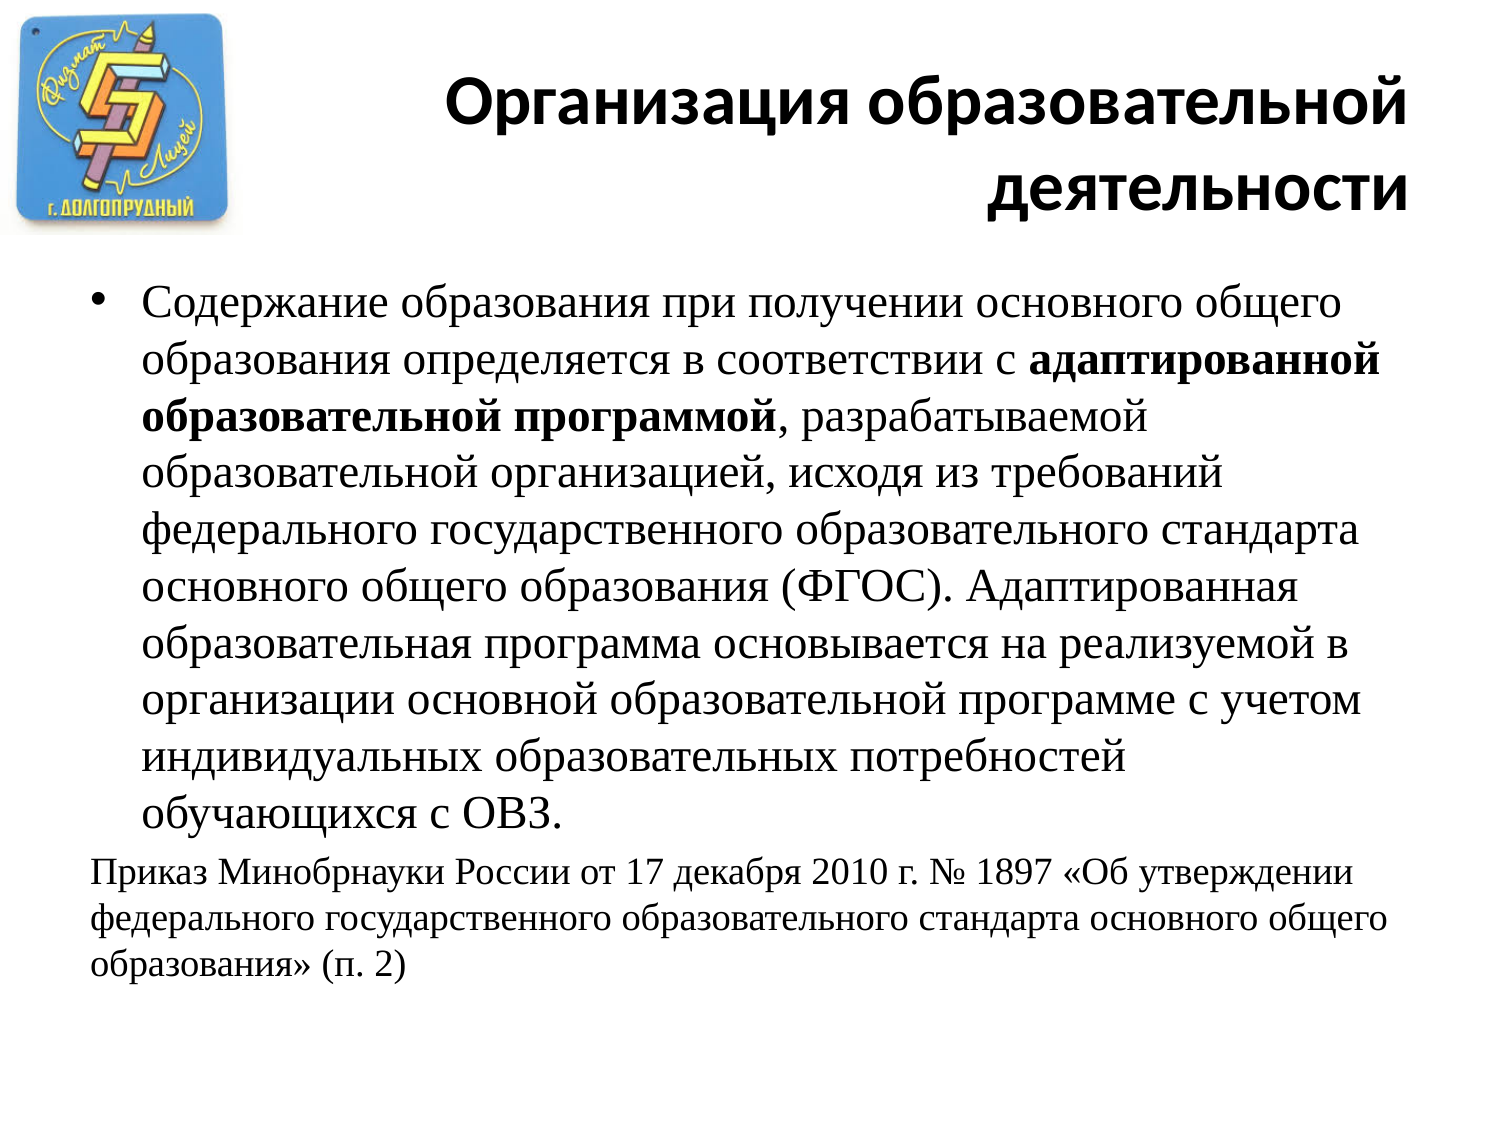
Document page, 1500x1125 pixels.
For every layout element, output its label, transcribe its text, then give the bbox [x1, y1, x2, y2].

list Содержание образования при получении основного общего образования определяется в соответствии с адаптированной образовательной программой, разрабатываемой образовательной организацией, исходя из требований федерального государственного образовательного стандарта основного общего образования (ФГОС). Адаптированная образовательная программа основывается на реализуемой в организации основной образовательной программе с учетом индивидуальных образовательных потребностей обучающихся с ОВЗ. Приказ Минобрнауки России от 17 декабря 2010 г. № 1897 «Об утверждении федерального государственного образовательного стандарта основного общего образования» (п. 2) [75, 262, 1425, 1005]
title Организация образовательной деятельности [246, 45, 1425, 233]
picture [0, 5, 243, 236]
